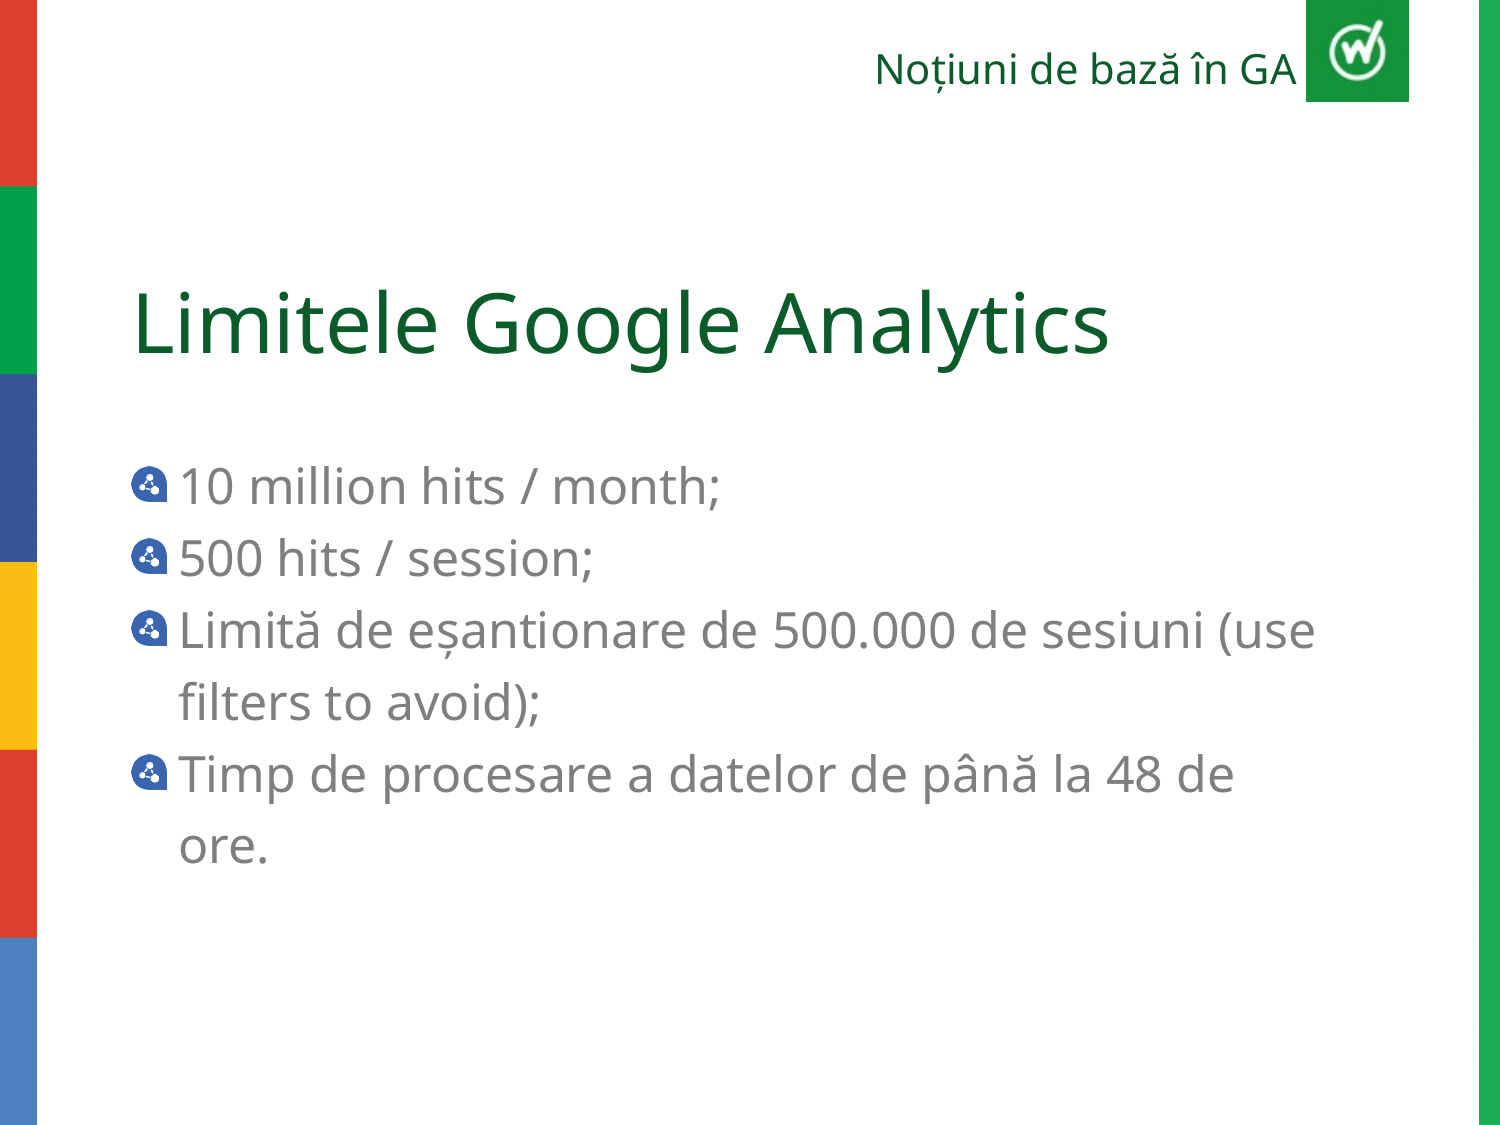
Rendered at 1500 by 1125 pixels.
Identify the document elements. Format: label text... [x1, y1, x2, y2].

picture [0, 0, 37, 1125]
picture [131, 466, 167, 502]
text_box Noțiuni de bază în GA [859, 26, 1301, 101]
picture [131, 538, 167, 574]
picture [131, 754, 167, 790]
picture [1479, 0, 1500, 1125]
picture [131, 610, 167, 646]
picture [1306, 0, 1409, 102]
text_box Limitele Google Analytics 10 million hits / month; 500 hits / session; Limită de eșantionare de 500.000 de sesiuni (use filters to avoid); Timp de procesare a datelor de până la 48 de ore. [116, 242, 1343, 990]
